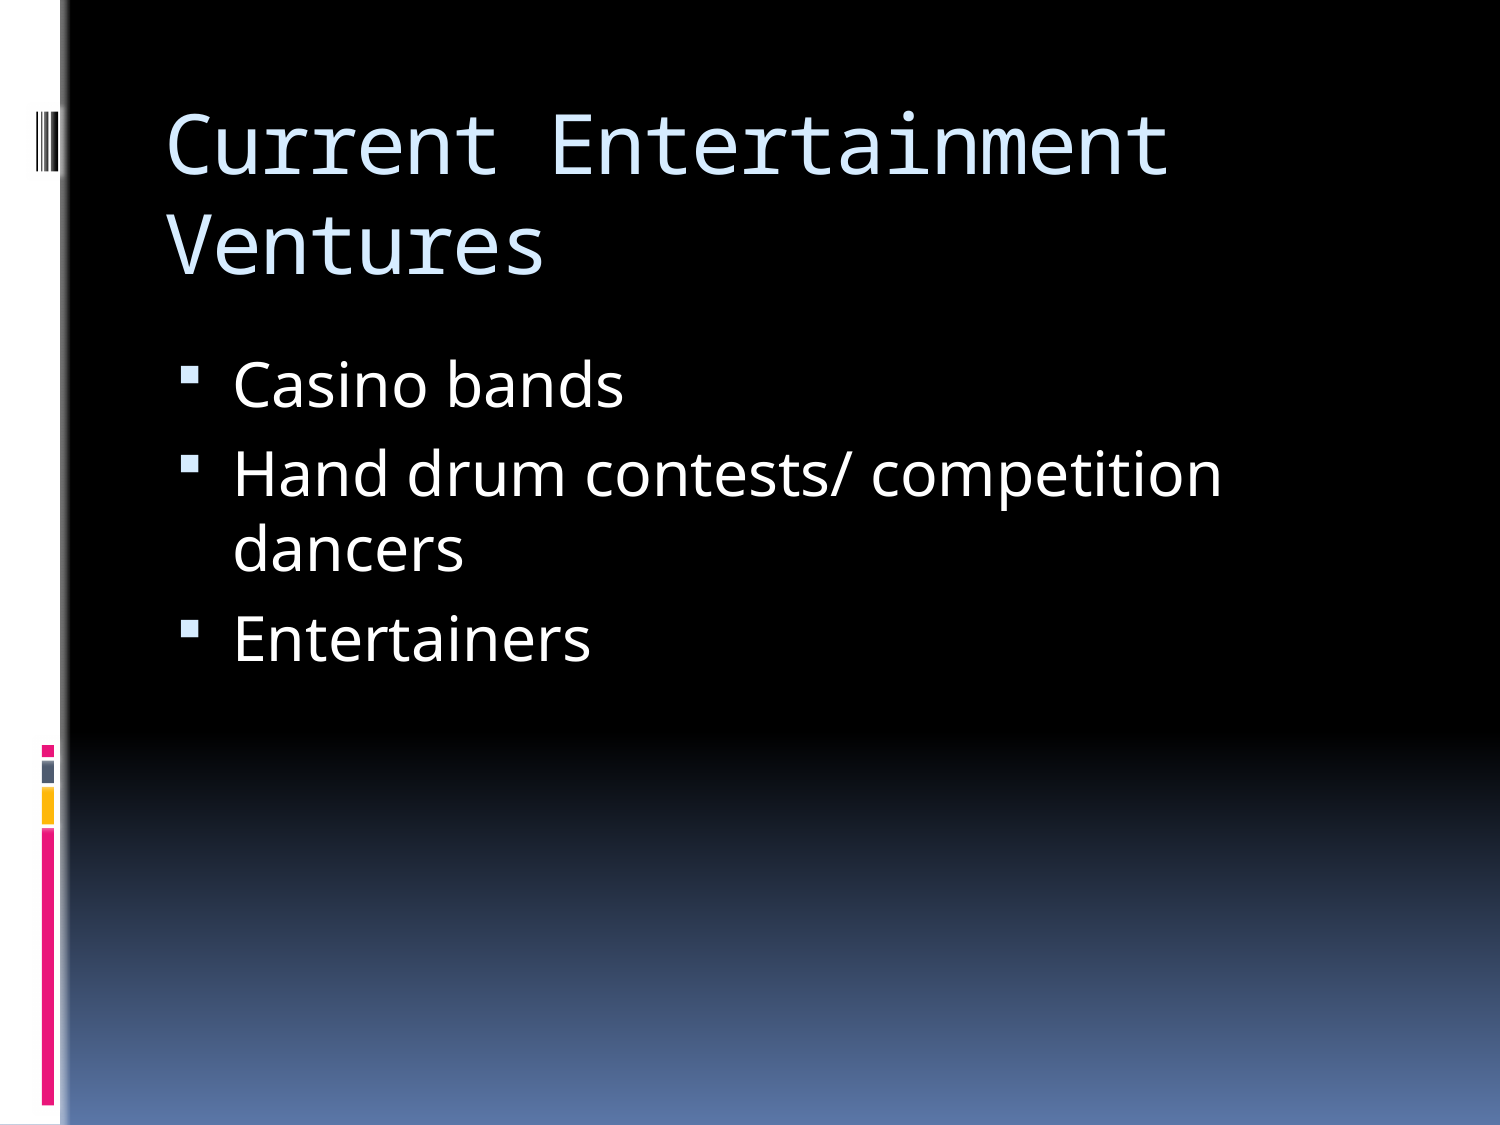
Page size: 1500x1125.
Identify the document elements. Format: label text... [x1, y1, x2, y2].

title Current Entertainment Ventures [150, 83, 1425, 234]
list Casino bands Hand drum contests/ competition dancers Entertainers [150, 337, 1425, 1043]
